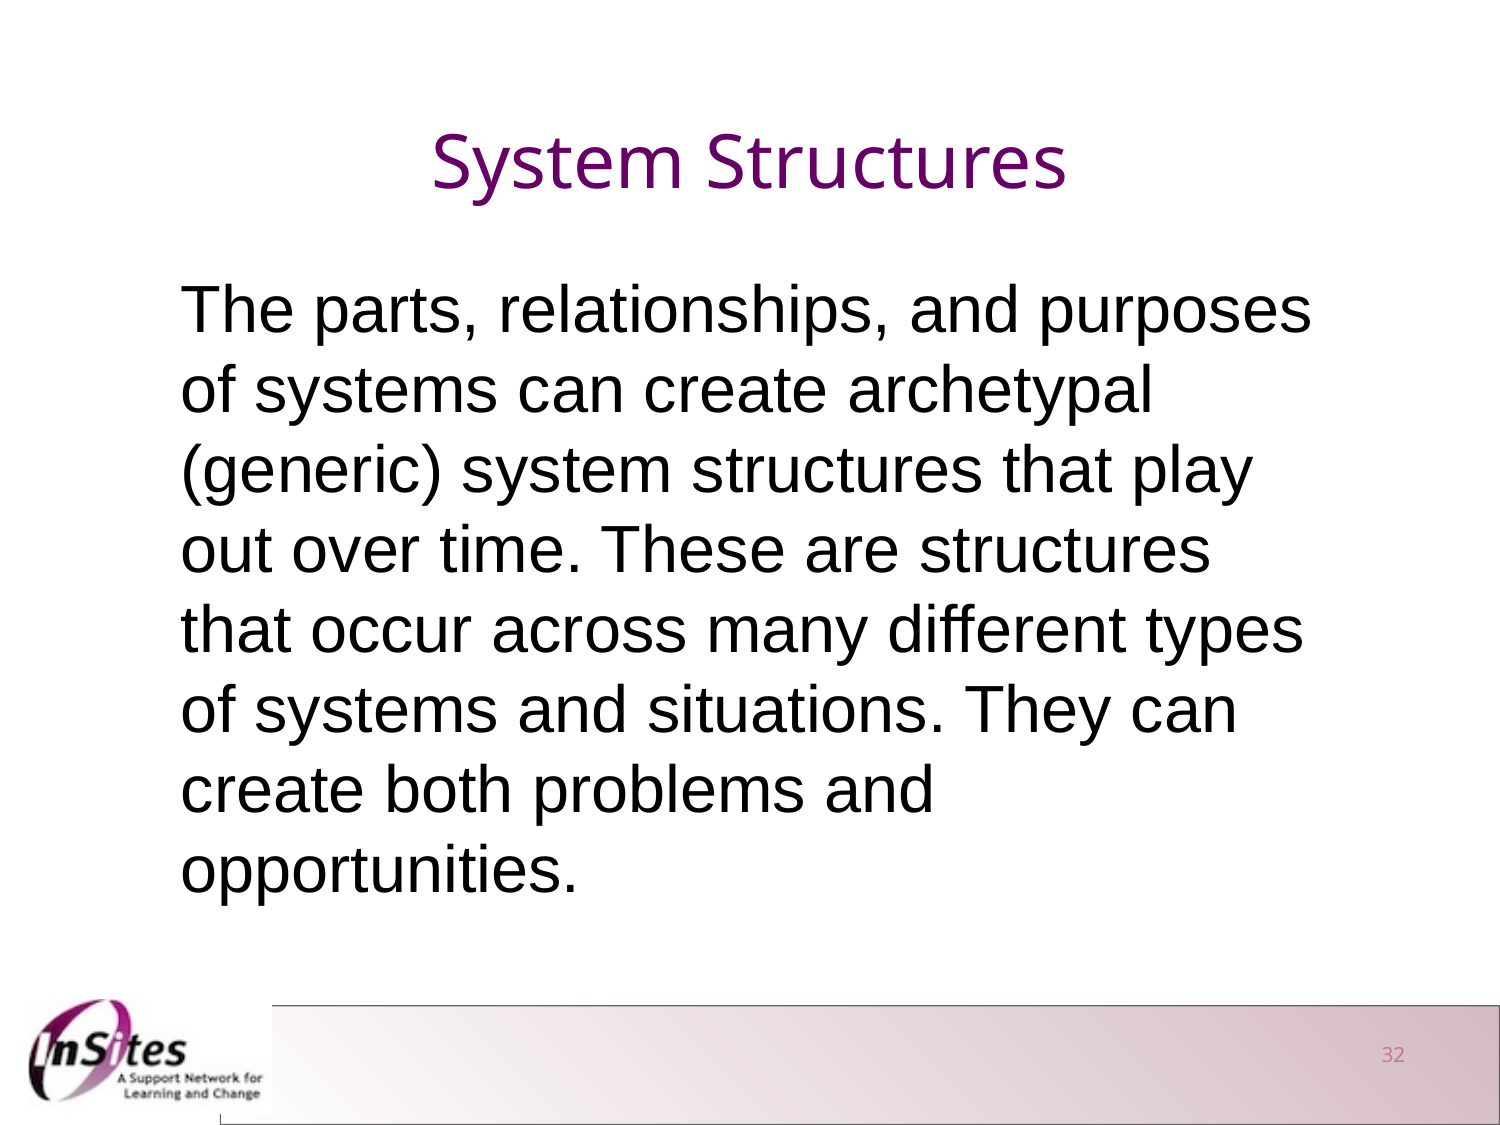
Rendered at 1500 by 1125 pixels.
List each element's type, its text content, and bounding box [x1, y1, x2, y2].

text_box The parts, relationships, and purposes of systems can create archetypal (generic) system structures that play out over time. These are structures that occur across many different types of systems and situations. They can create both problems and opportunities. [166, 258, 1352, 913]
picture [28, 999, 272, 1114]
text_box System Structures [0, 106, 1500, 211]
